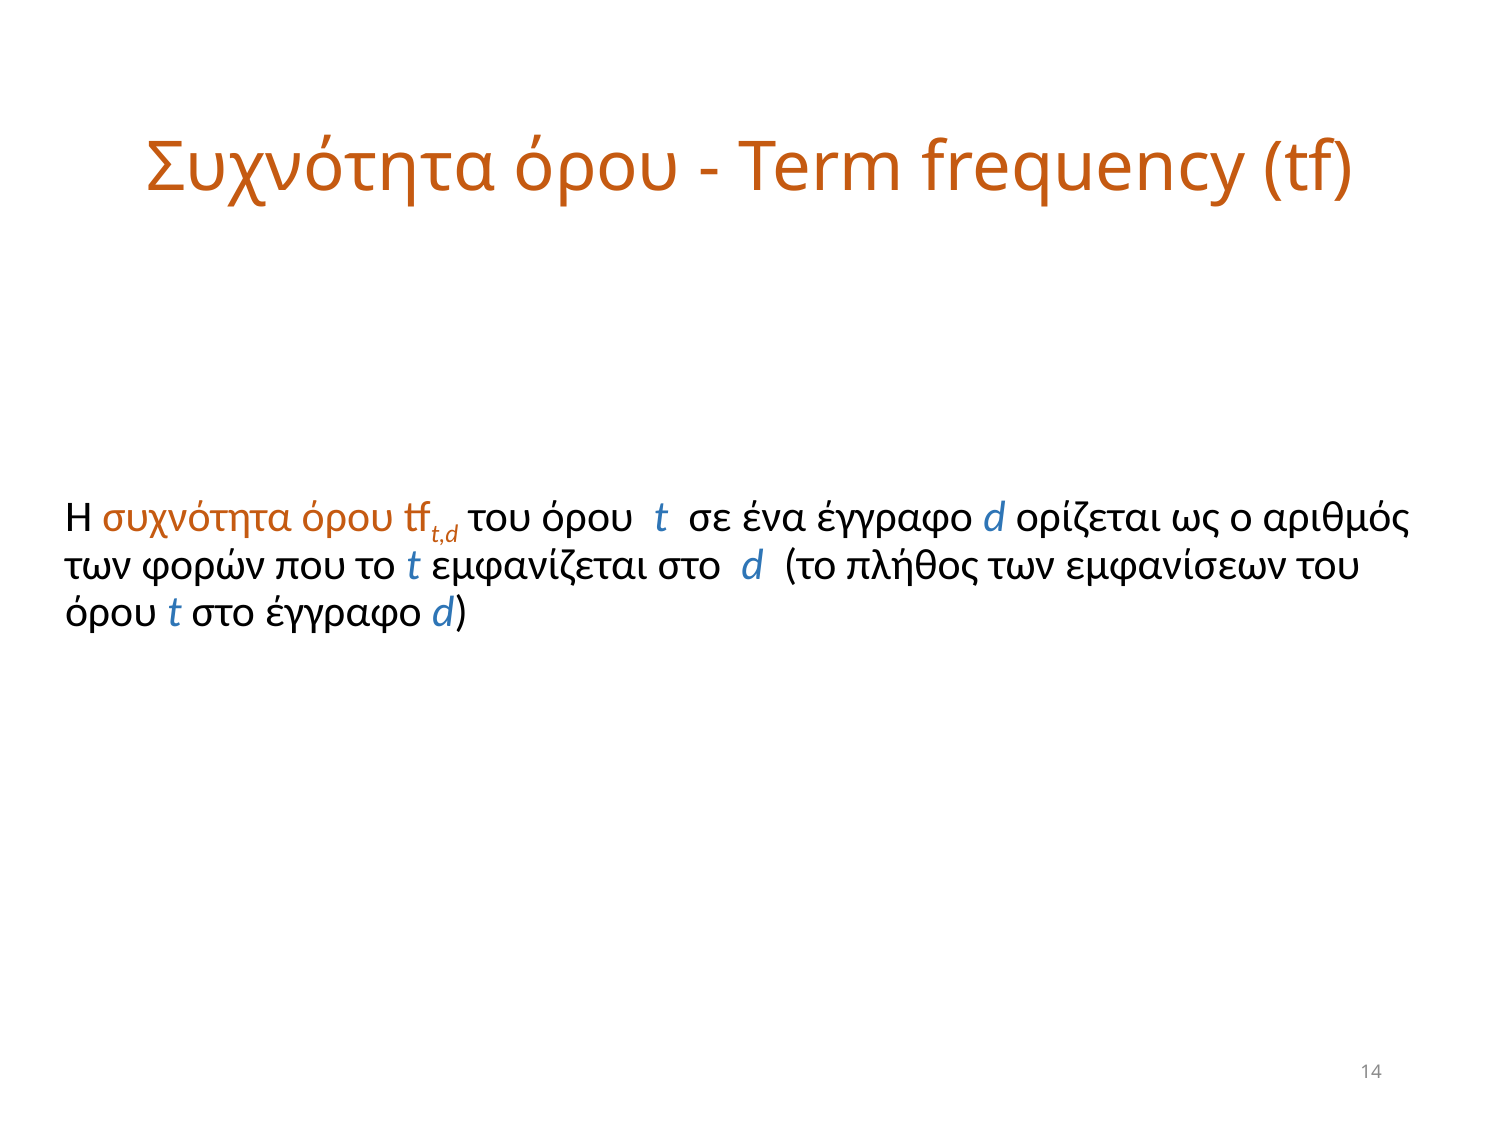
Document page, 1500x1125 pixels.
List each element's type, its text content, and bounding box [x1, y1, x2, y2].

title Συχνότητα όρου - Term frequency (tf) [103, 59, 1397, 278]
list Η συχνότητα όρου tft,d του όρου t σε ένα έγγραφο d ορίζεται ως ο αριθμός των φορών που το t εμφανίζεται στο d (το πλήθος των εμφανίσεων του όρου t στο έγγραφο d) [50, 412, 1425, 688]
slide_number 14 [1059, 1042, 1397, 1103]
